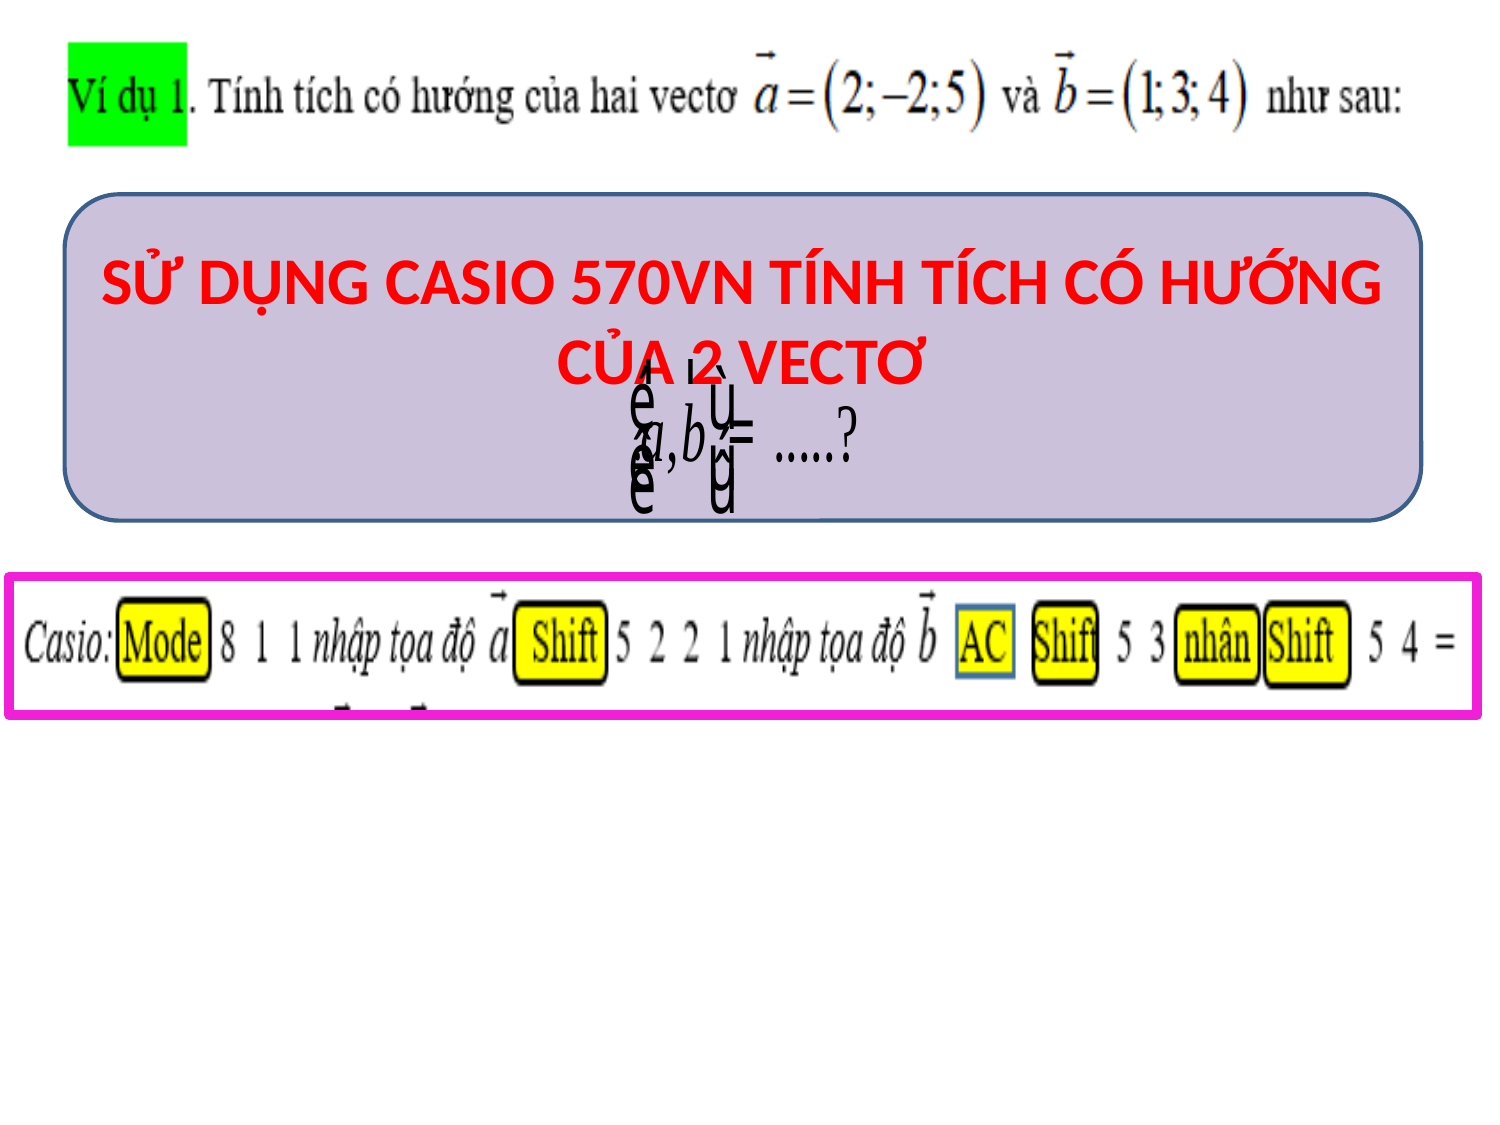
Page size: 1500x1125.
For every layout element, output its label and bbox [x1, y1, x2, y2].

text_box [64, 194, 1422, 521]
picture [58, 32, 1428, 150]
picture [13, 580, 1473, 711]
